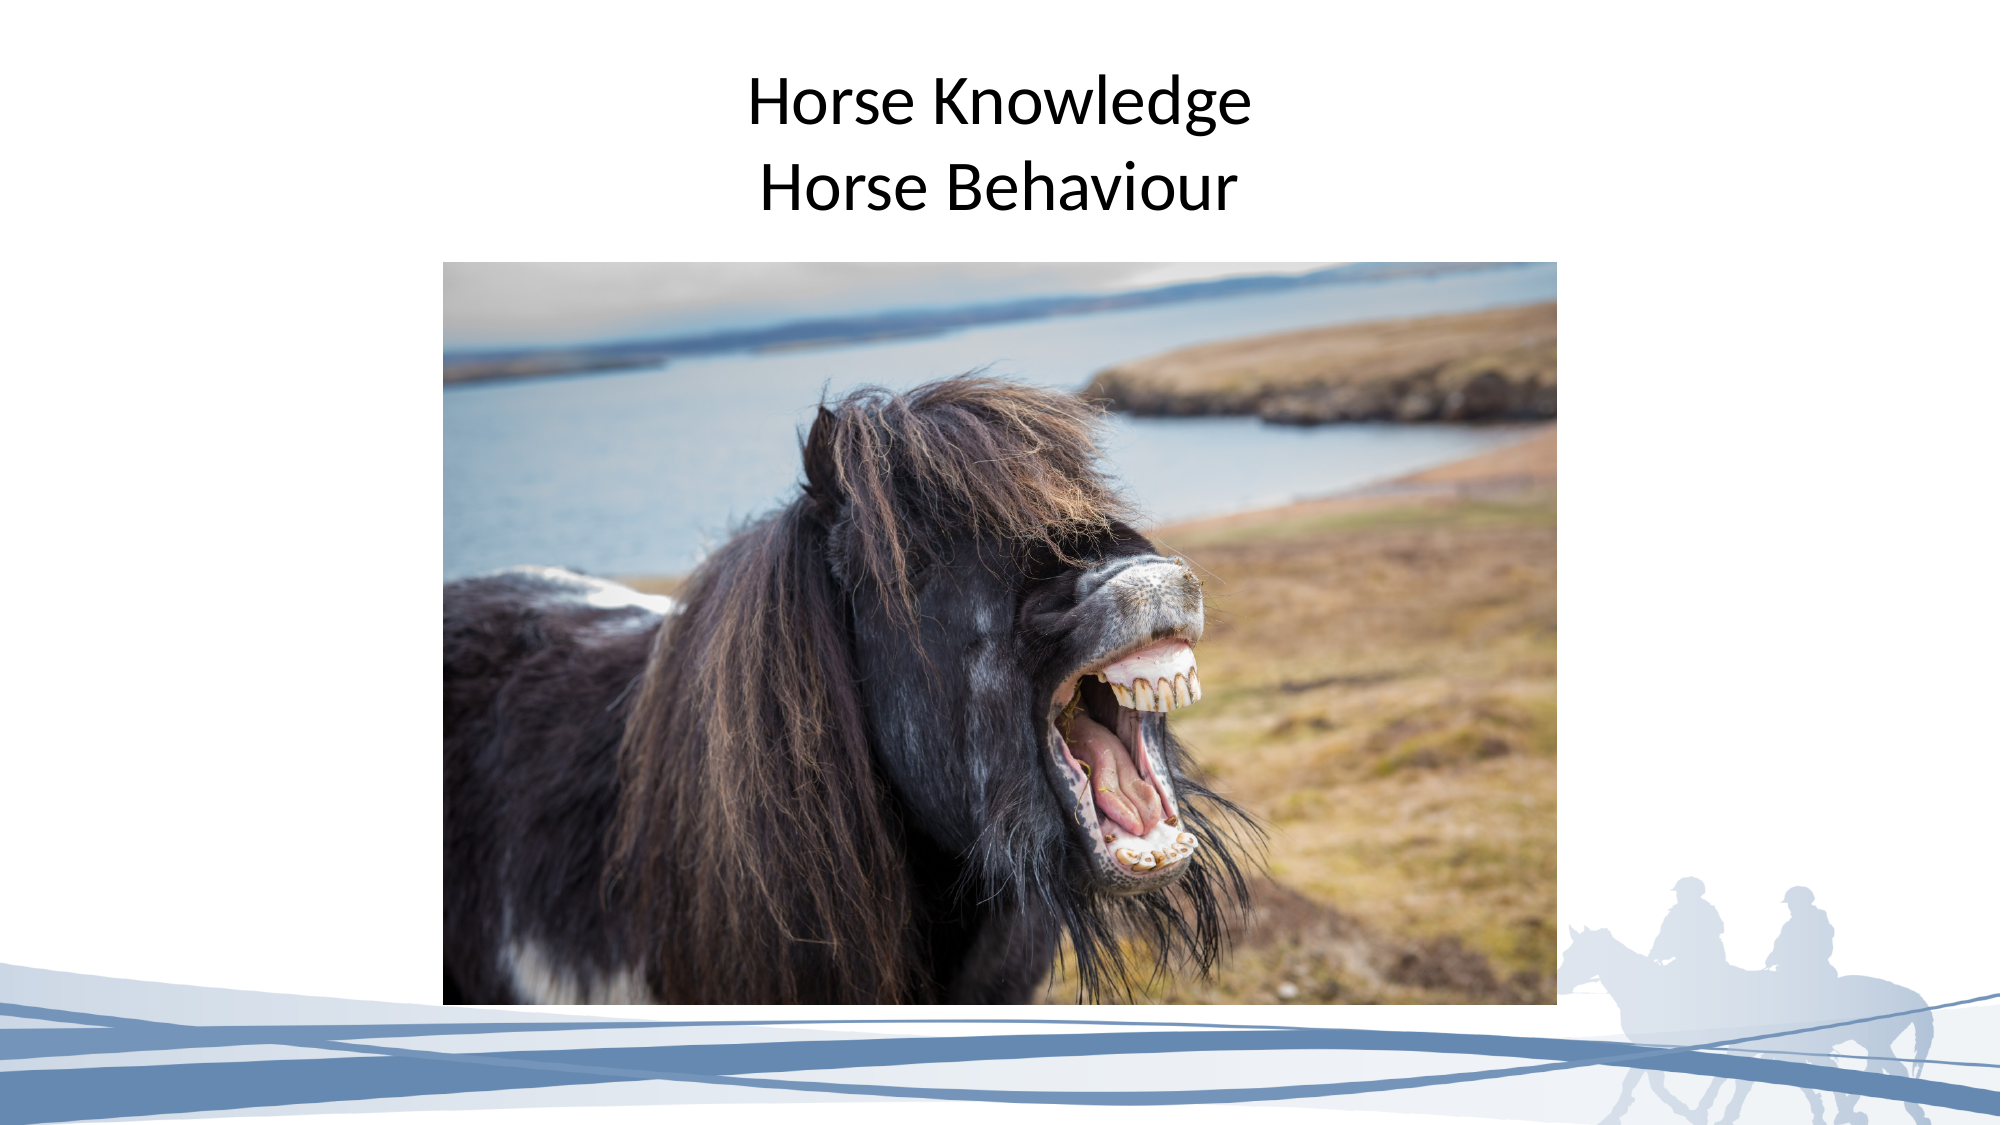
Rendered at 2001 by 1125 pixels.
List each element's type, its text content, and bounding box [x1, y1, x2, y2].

title Horse Knowledge Horse Behaviour [99, 45, 1900, 233]
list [443, 262, 1557, 1006]
